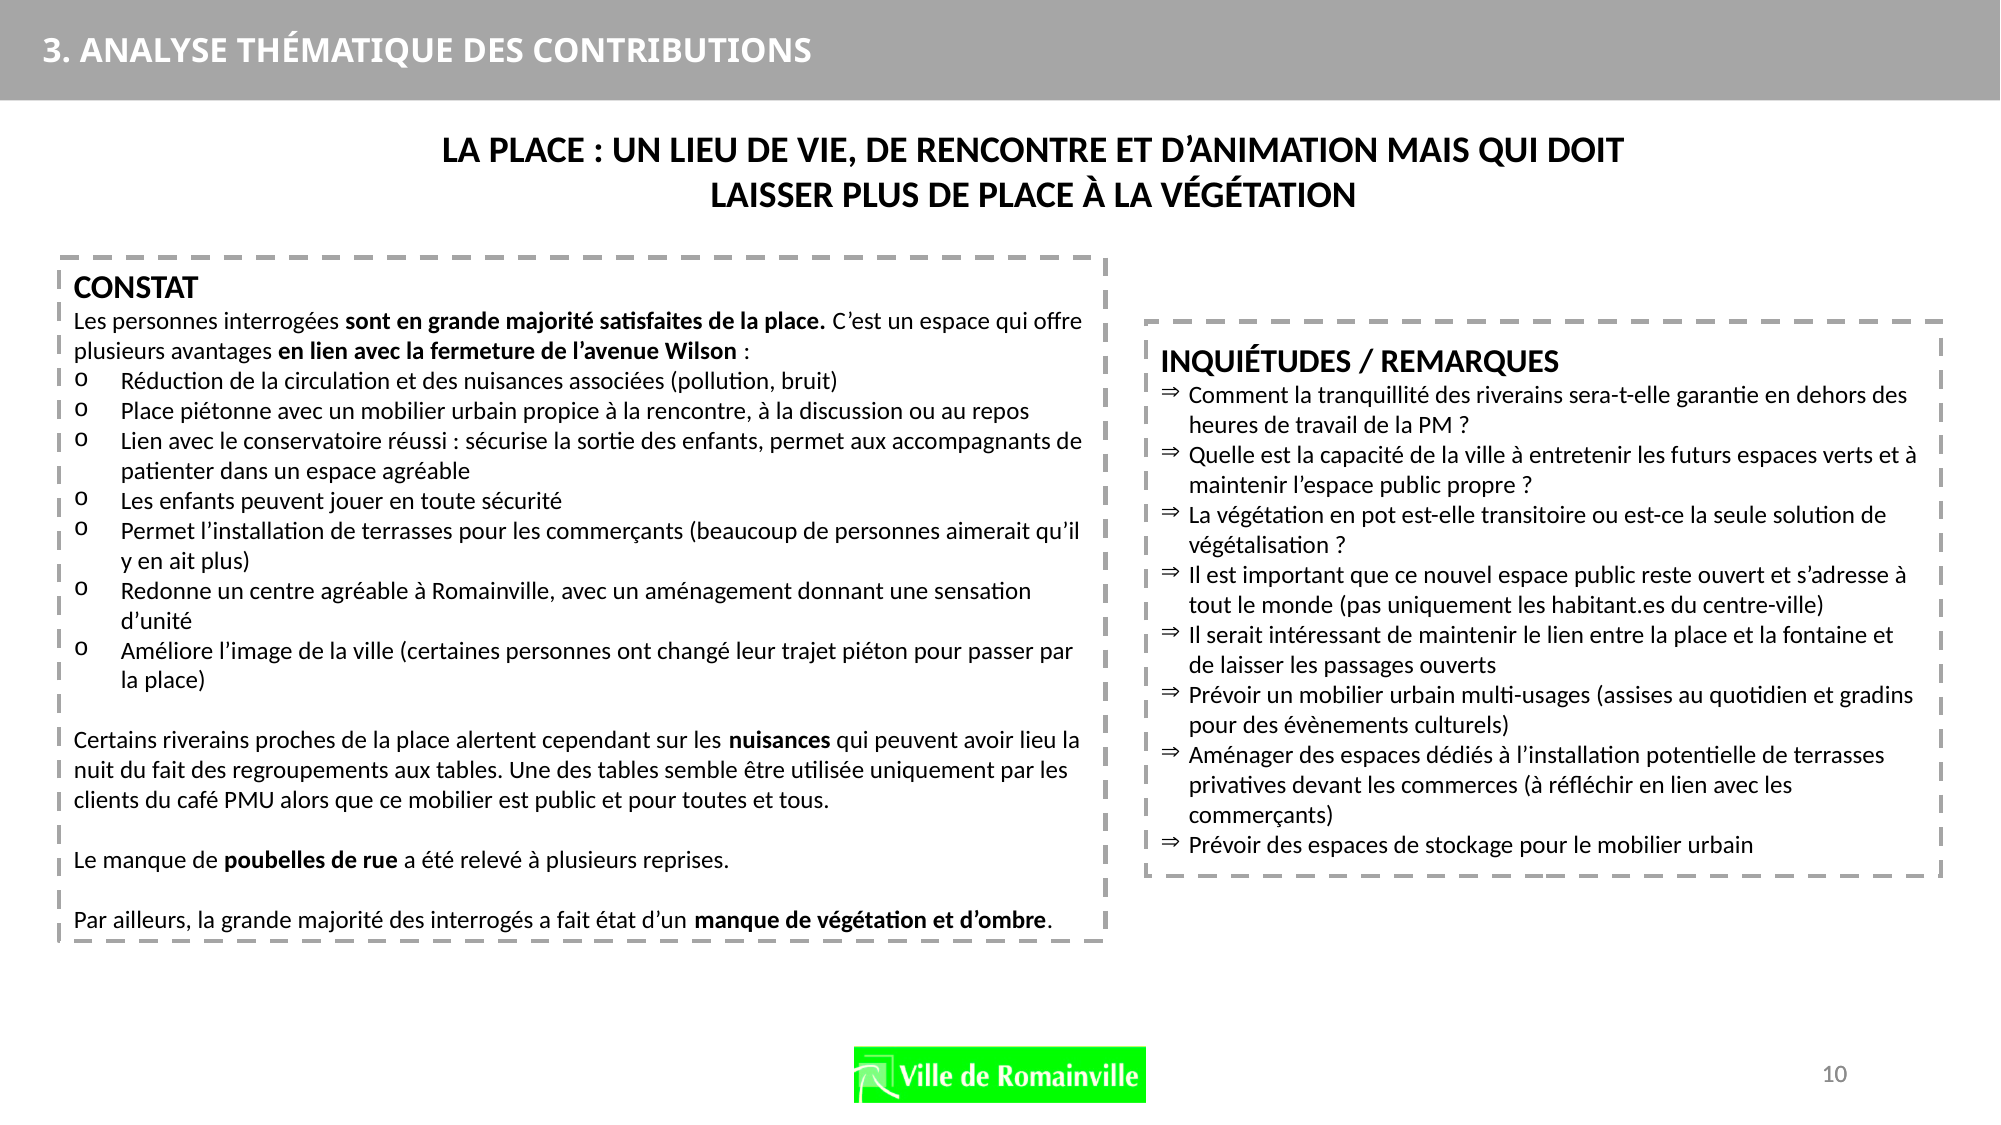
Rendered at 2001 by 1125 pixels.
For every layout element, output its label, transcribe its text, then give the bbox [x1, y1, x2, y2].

text_box 10 [1412, 1042, 1863, 1103]
picture [854, 1046, 1146, 1103]
text_box LA PLACE : UN LIEU DE VIE, DE RENCONTRE ET D’ANIMATION MAIS QUI DOIT LAISSER PLUS DE PLACE À LA VÉGÉTATION [382, 117, 1686, 223]
text_box [0, 0, 2000, 102]
text_box INQUIÉTUDES / REMARQUES Comment la tranquillité des riverains sera-t-elle garantie en dehors des heures de travail de la PM ? Quelle est la capacité de la ville à entretenir les futurs espaces verts et à maintenir l’espace public propre ? La végétation en pot est-elle transitoire ou est-ce la seule solution de végétalisation ? Il est important que ce nouvel espace public reste ouvert et s’adresse à tout le monde (pas uniquement les habitant.es du centre-ville) Il serait intéressant de maintenir le lien entre la place et la fontaine et de laisser les passages ouverts Prévoir un mobilier urbain multi-usages (assises au quotidien et gradins pour des évènements culturels) Aménager des espaces dédiés à l’installation potentielle de terrasses privatives devant les commerces (à réfléchir en lien avec les commerçants) Prévoir des espaces de stockage pour le mobilier urbain [1145, 320, 1942, 877]
text_box 3. Analyse thématique des contributions [27, 27, 1961, 78]
text_box CONSTAT Les personnes interrogées sont en grande majorité satisfaites de la place. C’est un espace qui offre plusieurs avantages en lien avec la fermeture de l’avenue Wilson : Réduction de la circulation et des nuisances associées (pollution, bruit) Place piétonne avec un mobilier urbain propice à la rencontre, à la discussion ou au repos Lien avec le conservatoire réussi : sécurise la sortie des enfants, permet aux accompagnants de patienter dans un espace agréable Les enfants peuvent jouer en toute sécurité Permet l’installation de terrasses pour les commerçants (beaucoup de personnes aimerait qu’il y en ait plus) Redonne un centre agréable à Romainville, avec un aménagement donnant une sensation d’unité Améliore l’image de la ville (certaines personnes ont changé leur trajet piéton pour passer par la place) Certains riverains proches de la place alertent cependant sur les nuisances qui peuvent avoir lieu la nuit du fait des regroupements aux tables. Une des tables semble être utilisée uniquement par les clients du café PMU alors que ce mobilier est public et pour toutes et tous. Le manque de poubelles de rue a été relevé à plusieurs reprises. Par ailleurs, la grande majorité des interrogés a fait état d’un manque de végétation et d’ombre. [58, 257, 1106, 941]
